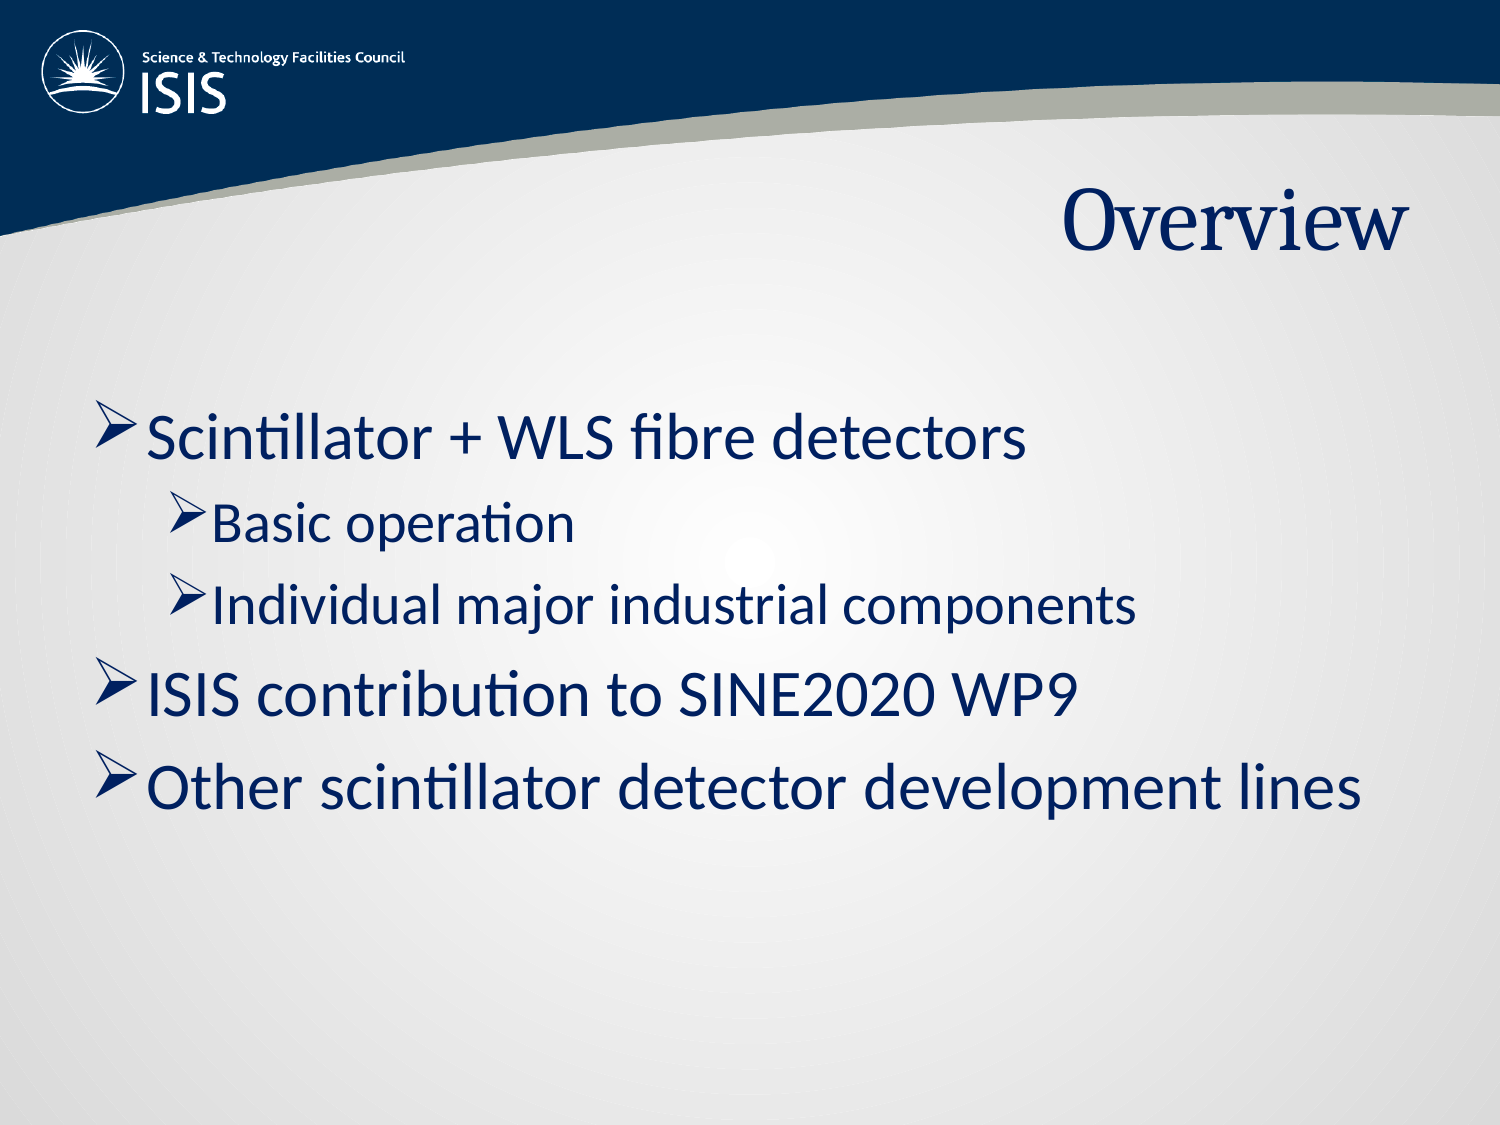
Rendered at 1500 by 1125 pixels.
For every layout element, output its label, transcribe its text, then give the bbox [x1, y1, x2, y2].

picture [0, 0, 1500, 302]
title Overview [395, 120, 1426, 309]
list Scintillator + WLS fibre detectors Basic operation Individual major industrial components ISIS contribution to SINE2020 WP9 Other scintillator detector development lines [74, 385, 1426, 1006]
